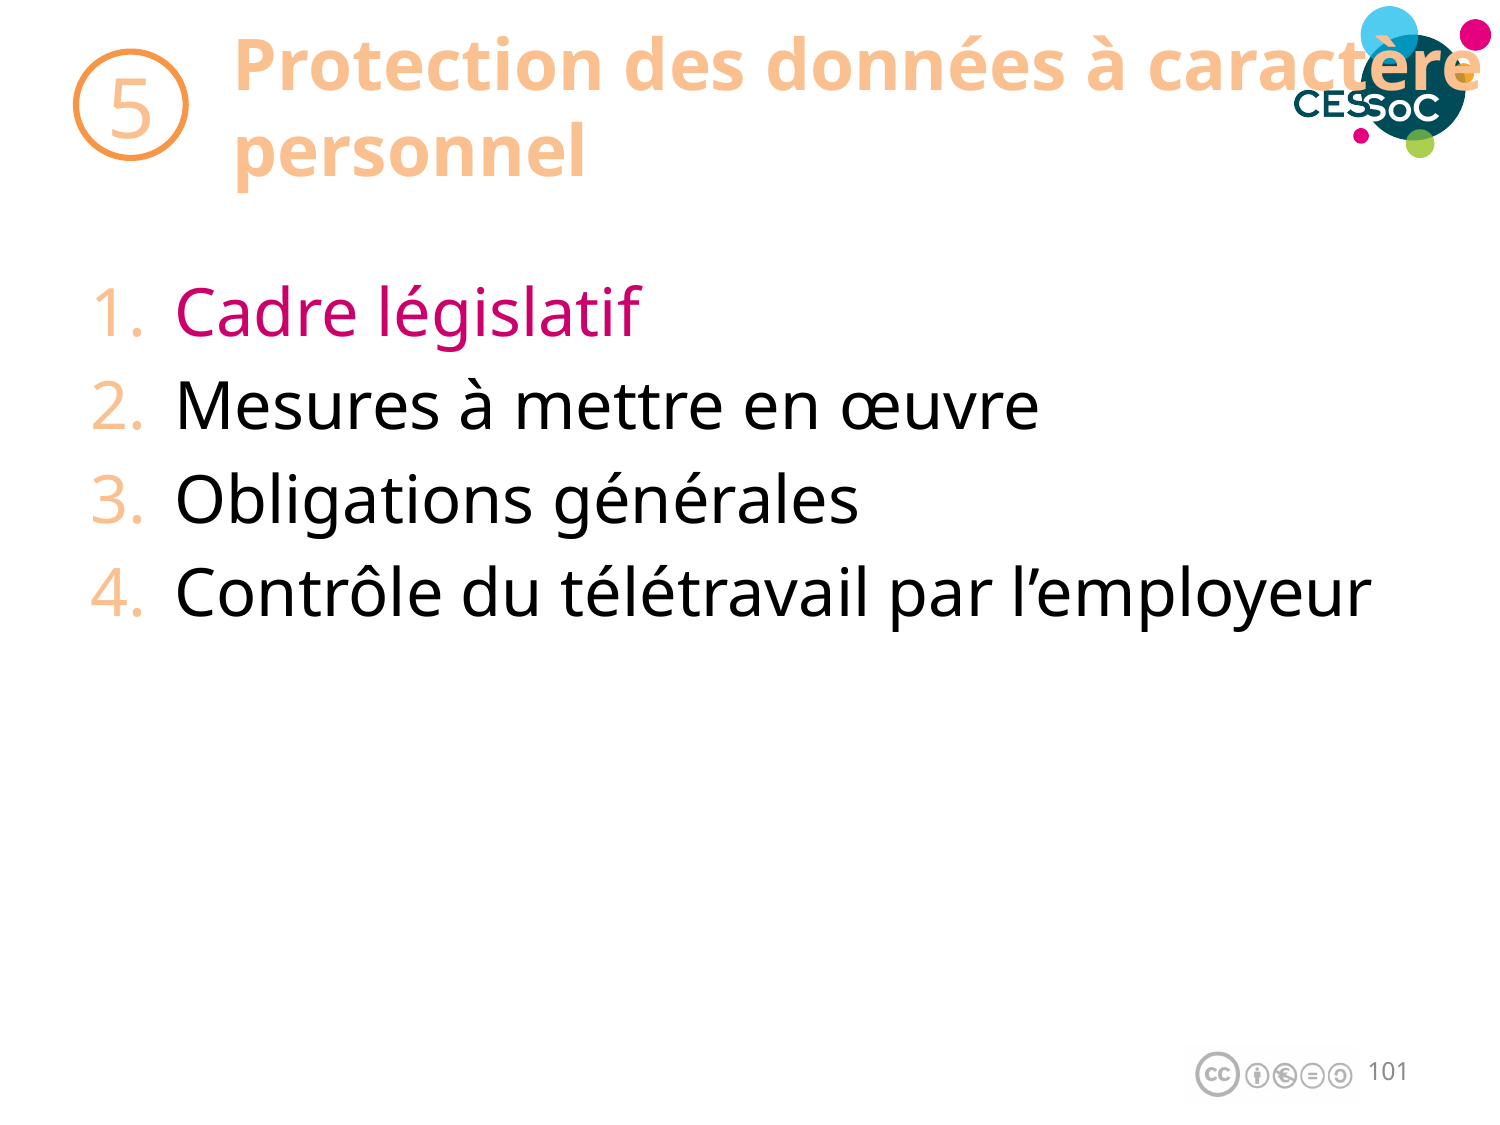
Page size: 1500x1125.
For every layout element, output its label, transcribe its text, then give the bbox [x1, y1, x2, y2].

slide_number 100 [1074, 1042, 1425, 1103]
picture [1294, 6, 1495, 11]
list Cadre législatif Mesures à mettre en œuvre Obligations générales Contrôle du télétravail par l’employeur [75, 262, 1425, 1005]
text_box 5 [72, 48, 189, 162]
title Protection des données à caractère personnel [217, 11, 1500, 199]
